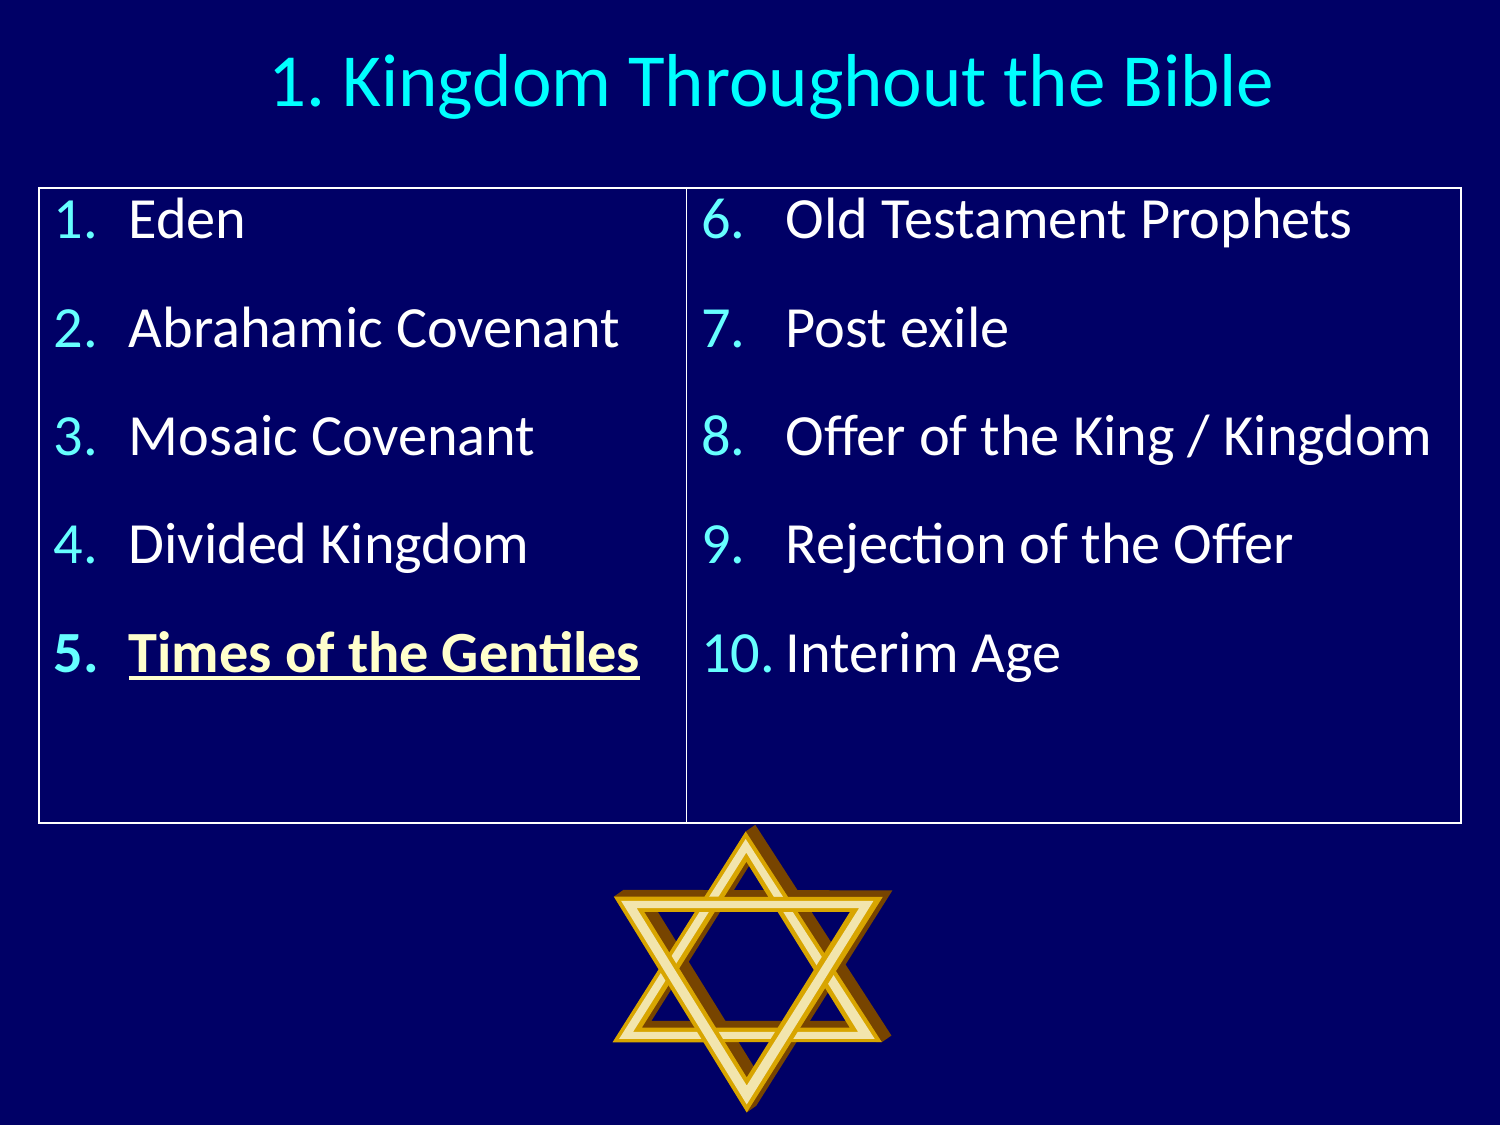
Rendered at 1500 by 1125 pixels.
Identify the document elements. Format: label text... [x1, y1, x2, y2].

title 1. Kingdom Throughout the Bible [71, 7, 1473, 146]
picture [612, 824, 893, 1113]
table_header Eden Abrahamic Covenant Mosaic Covenant Divided Kingdom Times of the Gentiles [40, 189, 686, 822]
table_header Old Testament Prophets Post exile Offer of the King / Kingdom Rejection of the Offer Interim Age [687, 189, 1460, 822]
